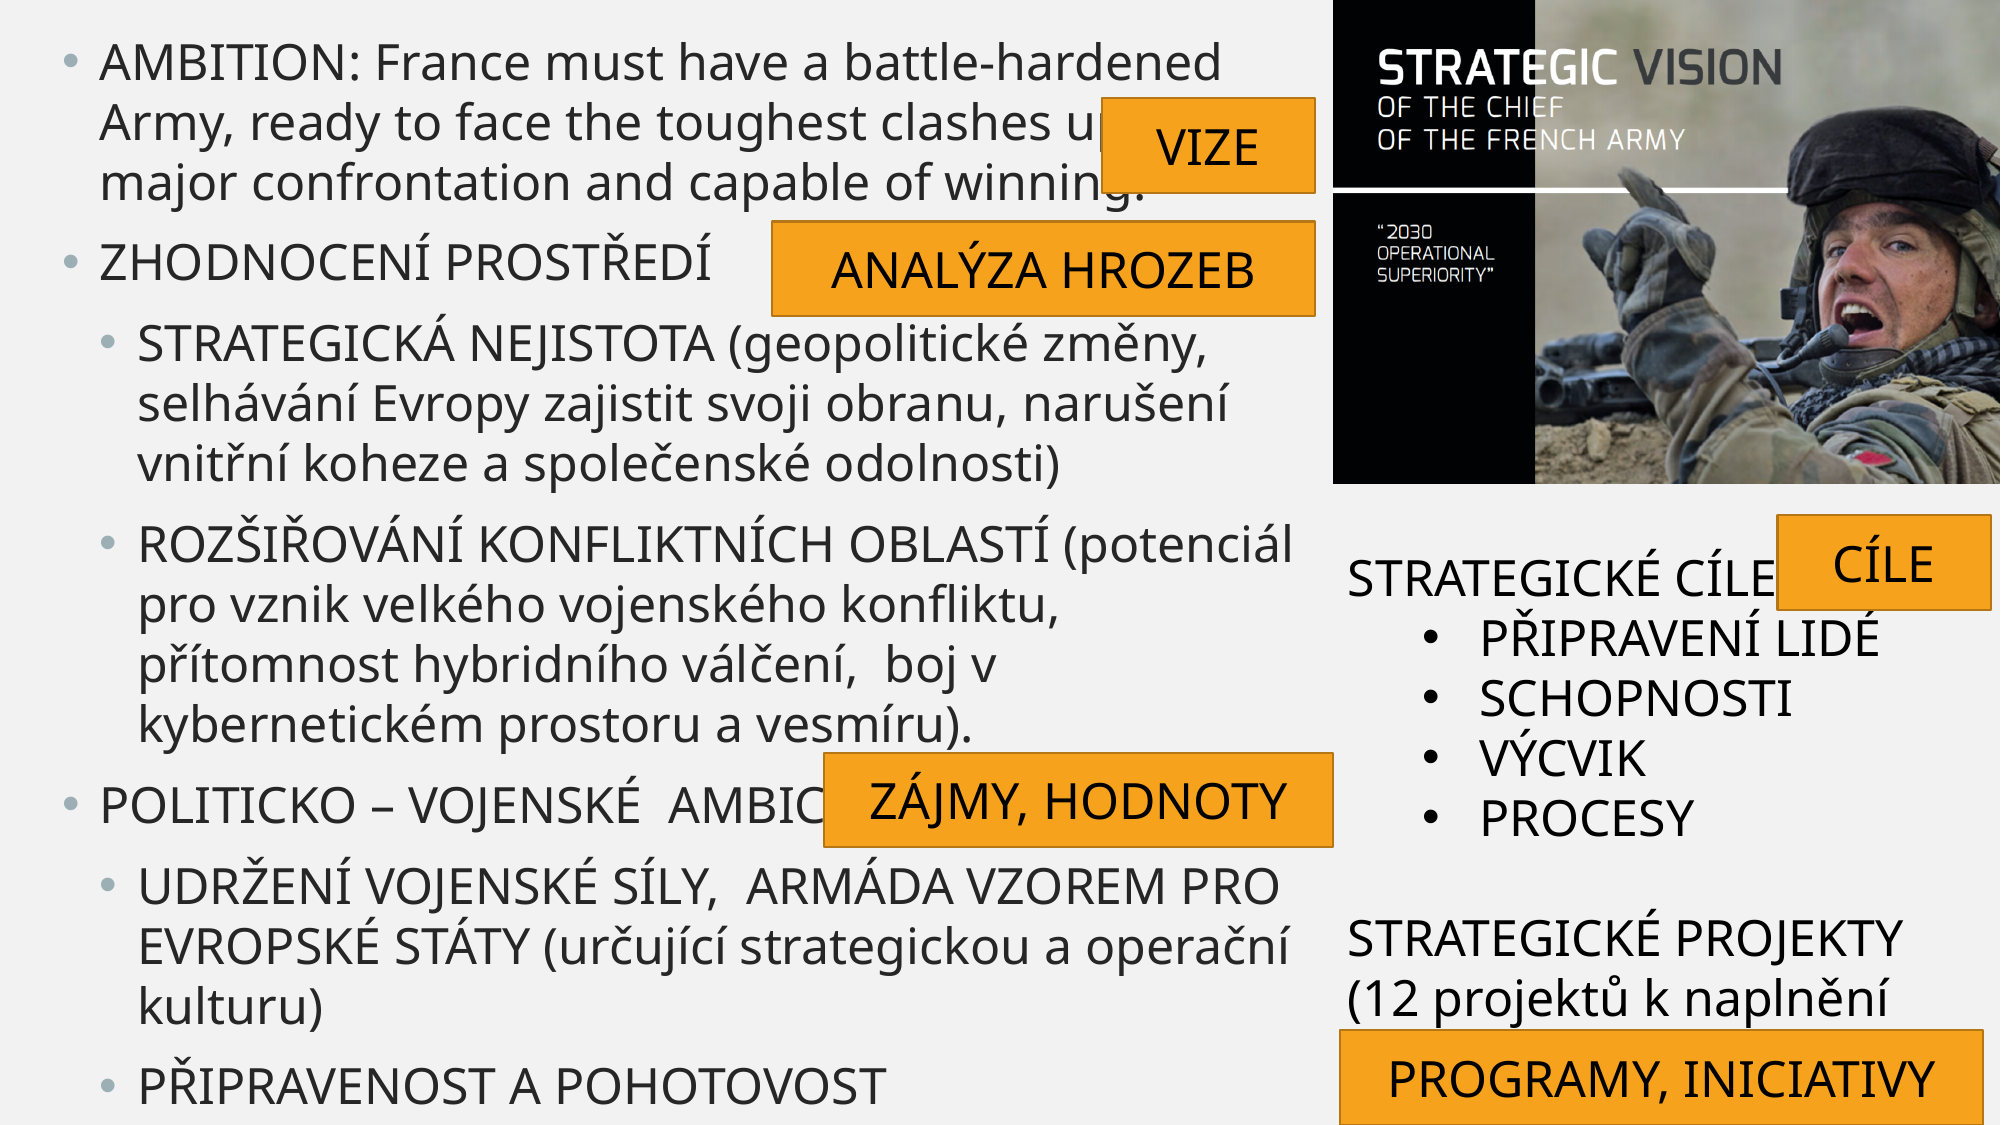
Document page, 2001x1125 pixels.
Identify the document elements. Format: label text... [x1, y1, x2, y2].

text_box STRATEGICKÉ CÍLE PŘIPRAVENÍ LIDÉ SCHOPNOSTI VÝCVIK PROCESY STRATEGICKÉ PROJEKTY (12 projektů k naplnění cílů) [1333, 538, 2000, 1125]
picture [1333, 0, 2000, 484]
text_box VIZE [1101, 97, 1316, 194]
list AMBITION: France must have a battle-hardened Army, ready to face the toughest clashes up to a major confrontation and capable of winning. ZHODNOCENÍ PROSTŘEDÍ STRATEGICKÁ NEJISTOTA (geopolitické změny, selhávání Evropy zajistit svoji obranu, narušení vnitřní koheze a společenské odolnosti) ROZŠIŘOVÁNÍ KONFLIKTNÍCH OBLASTÍ (potenciál pro vznik velkého vojenského konfliktu, přítomnost hybridního válčení, boj v kybernetickém prostoru a vesmíru). POLITICKO – VOJENSKÉ AMBICE UDRŽENÍ VOJENSKÉ SÍLY, ARMÁDA VZOREM PRO EVROPSKÉ STÁTY (určující strategickou a operační kulturu) PŘIPRAVENOST A POHOTOVOST [47, 22, 1315, 1088]
text_box ANALÝZA HROZEB [771, 220, 1316, 317]
text_box ZÁJMY, HODNOTY [823, 752, 1334, 848]
text_box CÍLE [1776, 514, 1992, 611]
text_box PROGRAMY, INICIATIVY [1339, 1029, 1984, 1125]
